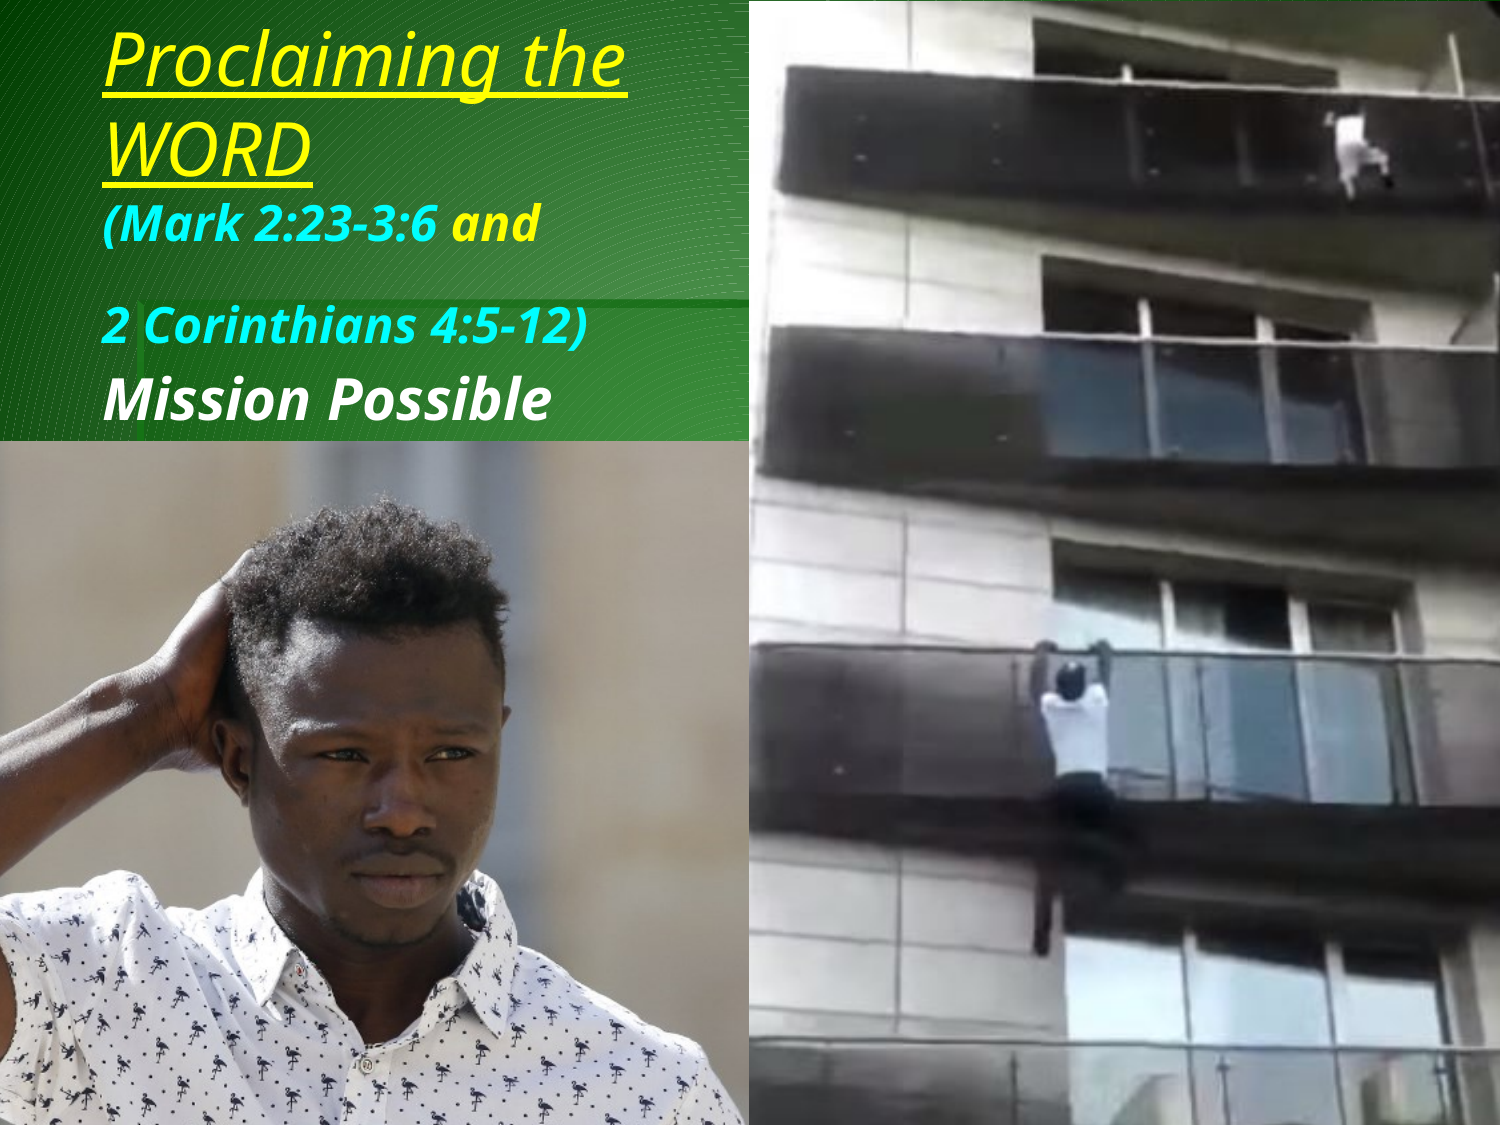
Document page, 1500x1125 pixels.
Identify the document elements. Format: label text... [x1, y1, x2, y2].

text_box Proclaiming the WORD (Mark 2:23-3:6 and 2 Corinthians 4:5-12) Mission Possible [87, 102, 711, 341]
picture [0, 1, 1500, 1125]
